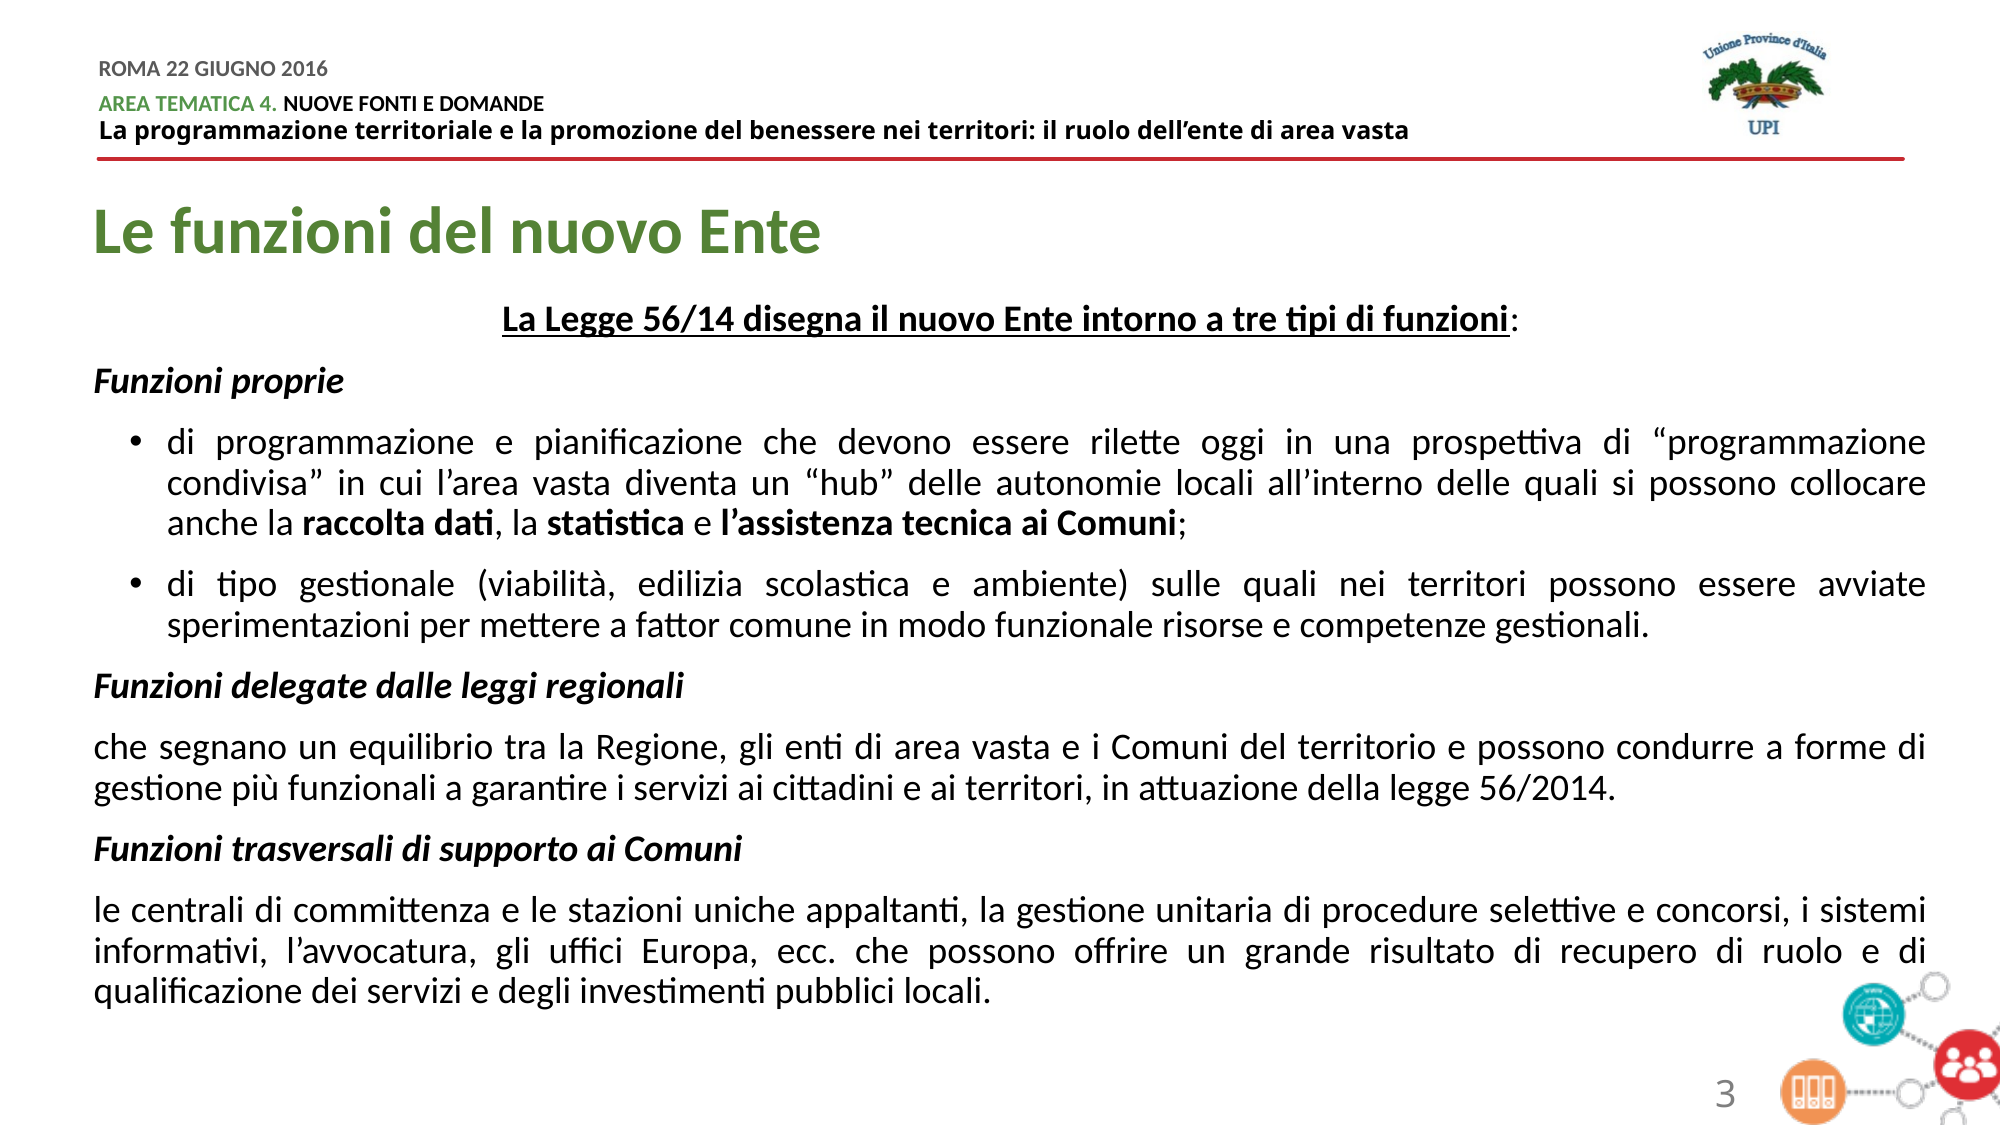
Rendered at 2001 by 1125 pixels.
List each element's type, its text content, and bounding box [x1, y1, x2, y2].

title Le funzioni del nuovo Ente [93, 186, 1849, 299]
picture [1702, 31, 1834, 140]
text_box La Legge 56/14 disegna il nuovo Ente intorno a tre tipi di funzioni: Funzioni proprie di programmazione e pianificazione che devono essere rilette oggi in una prospettiva di “programmazione condivisa” in cui l’area vasta diventa un “hub” delle autonomie locali all’interno delle quali si possono collocare anche la raccolta dati, la statistica e l’assistenza tecnica ai Comuni; di tipo gestionale (viabilità, edilizia scolastica e ambiente) sulle quali nei territori possono essere avviate sperimentazioni per mettere a fattor comune in modo funzionale risorse e competenze gestionali. Funzioni delegate dalle leggi regionali che segnano un equilibrio tra la Regione, gli enti di area vasta e i Comuni del territorio e possono condurre a forme di gestione più funzionali a garantire i servizi ai cittadini e ai territori, in attuazione della legge 56/2014. Funzioni trasversali di supporto ai Comuni le centrali di committenza e le stazioni uniche appaltanti, la gestione unitaria di procedure selettive e concorsi, i sistemi informativi, l’avvocatura, gli uffici Europa, ecc. che possono offrire un grande risultato di recupero di ruolo e di qualificazione dei servizi e degli investimenti pubblici locali. [93, 299, 1929, 1011]
slide_number 3 [1574, 1062, 1752, 1116]
